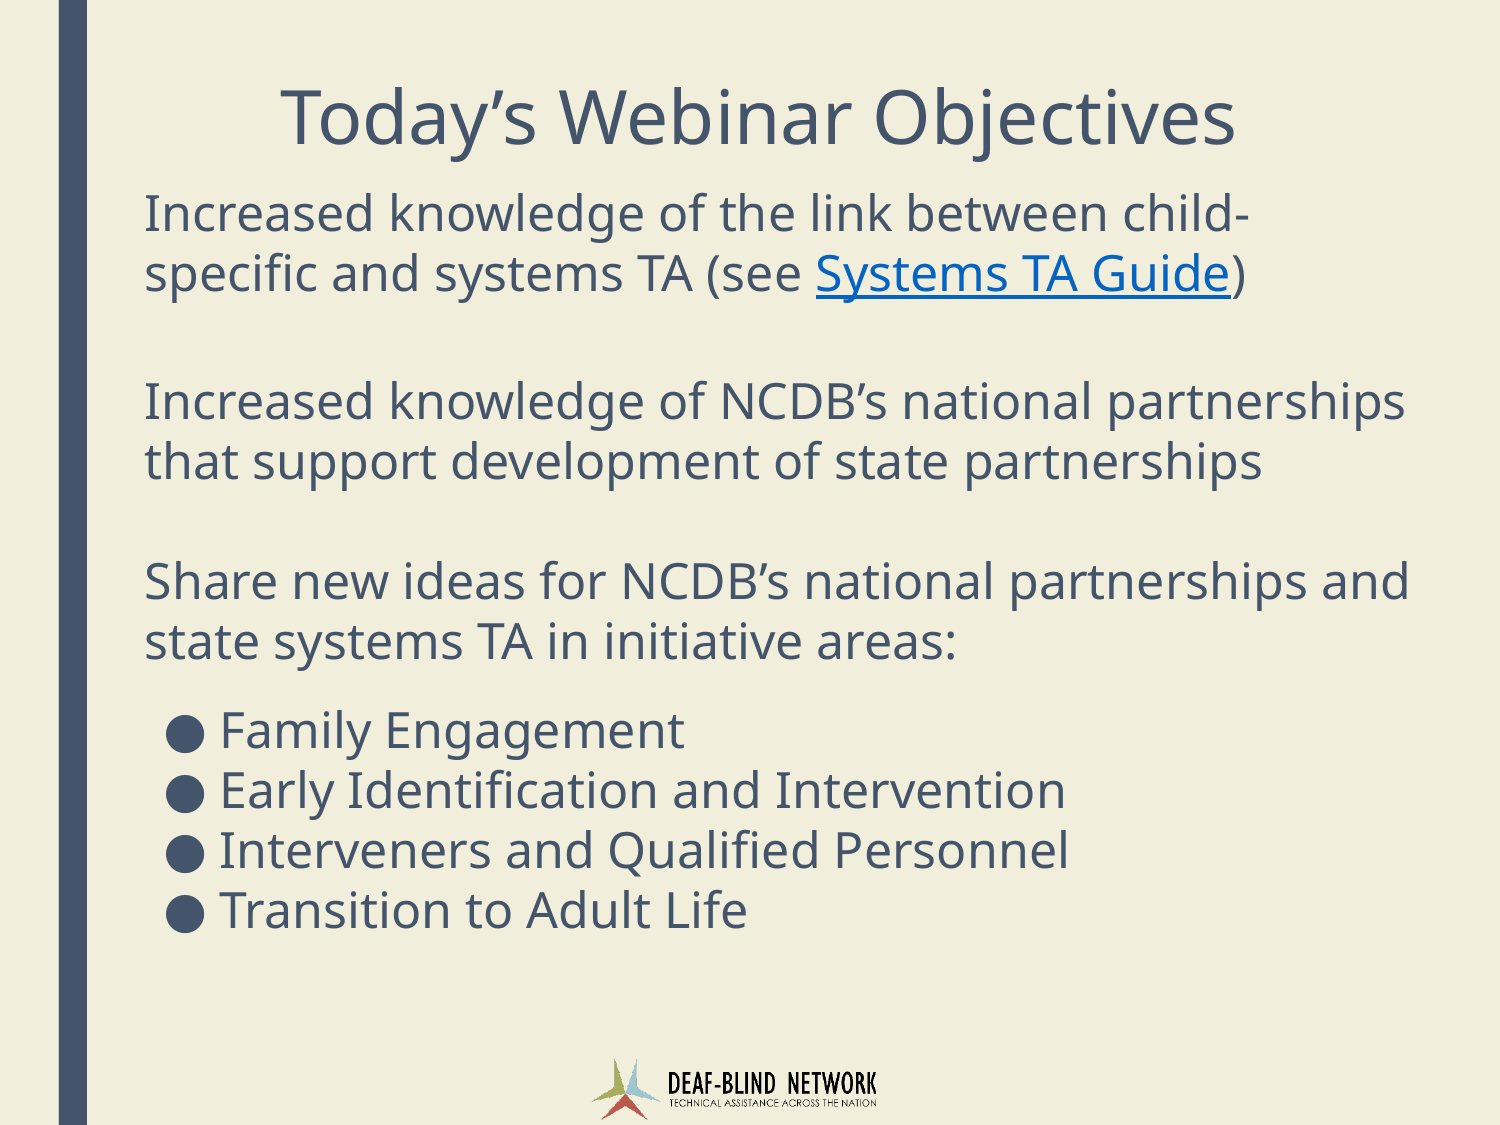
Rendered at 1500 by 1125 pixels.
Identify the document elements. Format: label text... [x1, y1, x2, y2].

title Today’s Webinar Objectives [168, 72, 1351, 173]
picture [591, 1058, 876, 1120]
list Increased knowledge of the link between child-specific and systems TA (see Systems TA Guide) Increased knowledge of NCDB’s national partnerships that support development of state partnerships Share new ideas for NCDB’s national partnerships and state systems TA in initiative areas: Family Engagement Early Identification and Intervention Interveners and Qualified Personnel Transition to Adult Life [129, 173, 1438, 1048]
